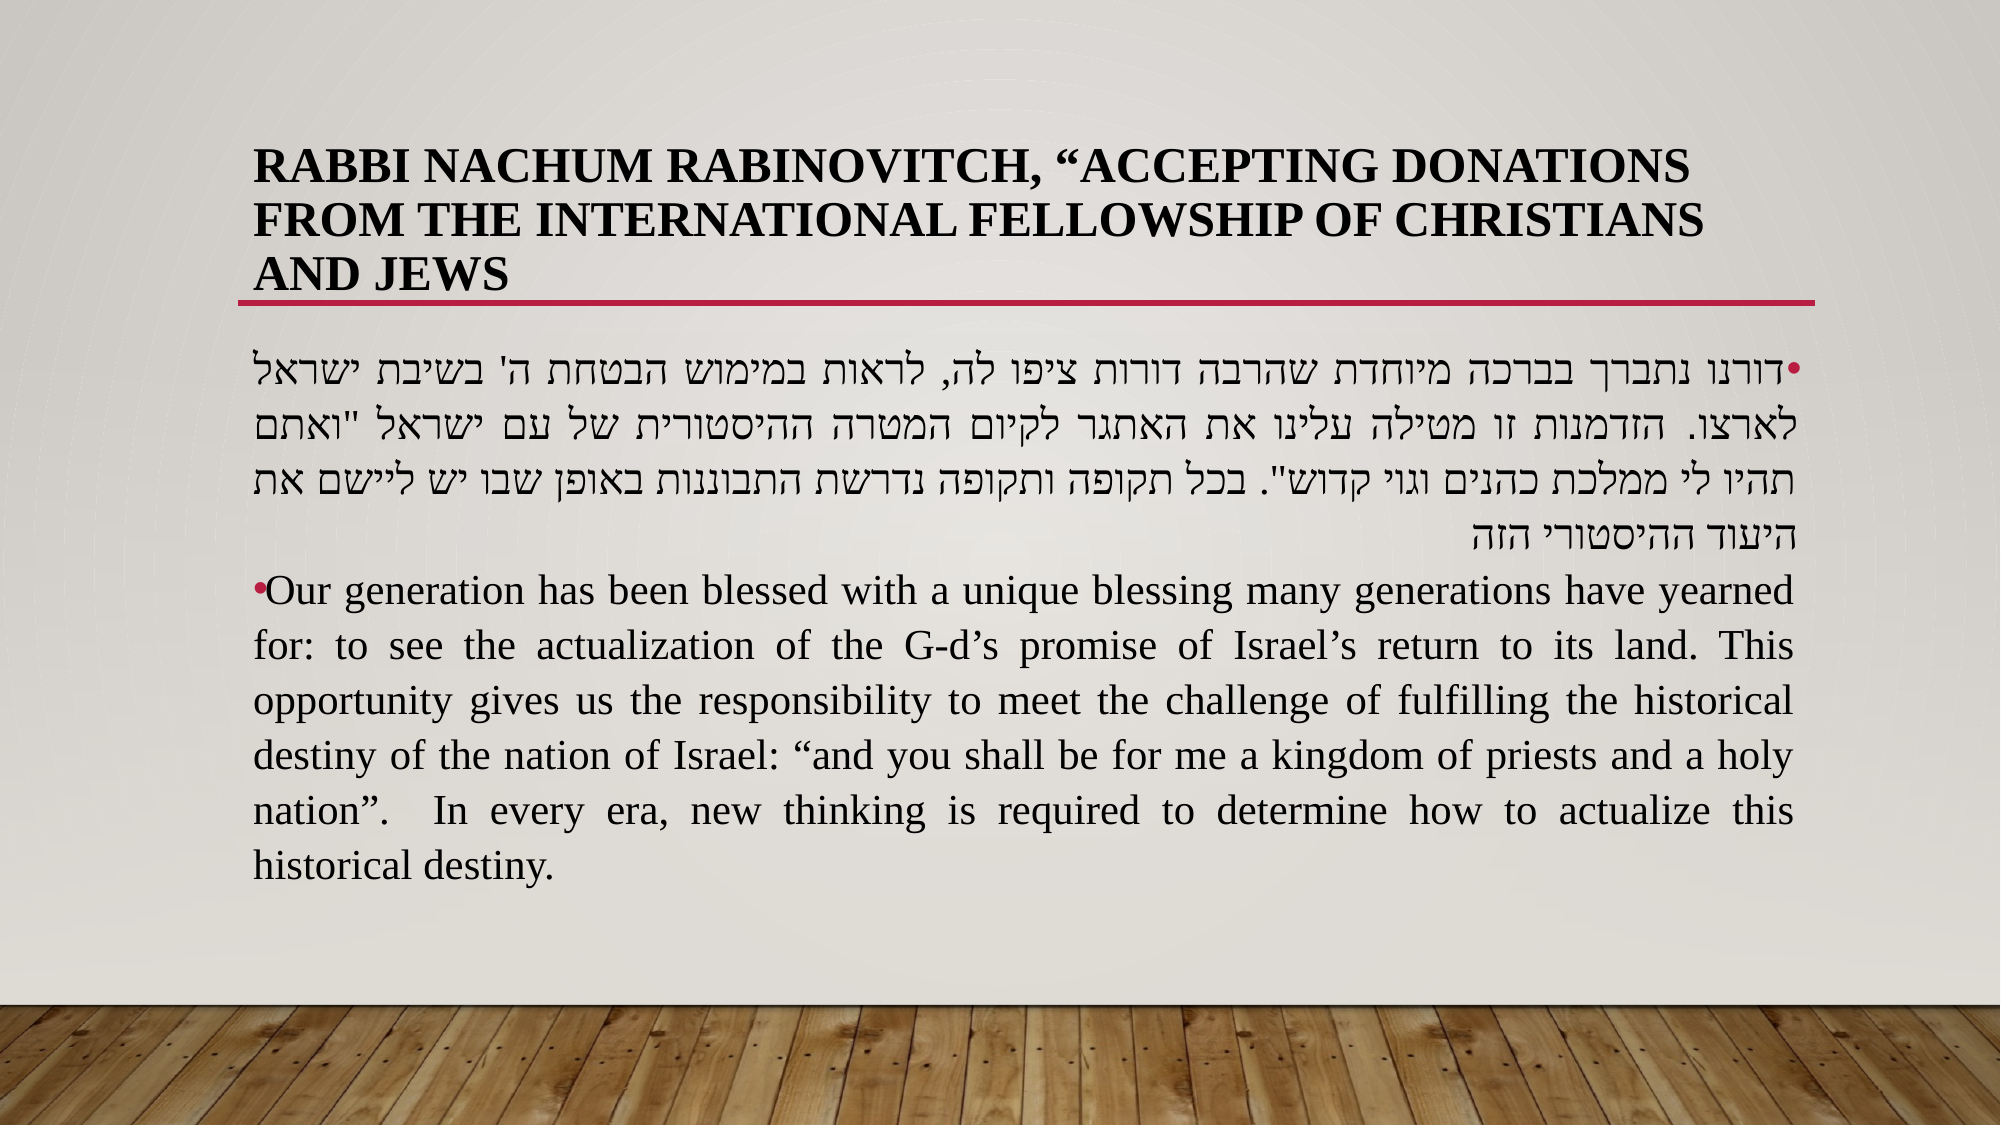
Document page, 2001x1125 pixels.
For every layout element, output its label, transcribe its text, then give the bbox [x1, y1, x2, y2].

list דורנו נתברך בברכה מיוחדת שהרבה דורות ציפו לה, לראות במימוש הבטחת ה' בשיבת ישראל לארצו. הזדמנות זו מטילה עלינו את האתגר לקיום המטרה ההיסטורית של עם ישראל "ואתם תהיו לי ממלכת כהנים וגוי קדוש". בכל תקופה ותקופה נדרשת התבוננות באופן שבו יש ליישם את היעוד ההיסטורי הזה Our generation has been blessed with a unique blessing many generations have yearned for: to see the actualization of the G-d’s promise of Israel’s return to its land. This opportunity gives us the responsibility to meet the challenge of fulfilling the historical destiny of the nation of Israel: “and you shall be for me a kingdom of priests and a holy nation”. In every era, new thinking is required to determine how to actualize this historical destiny. [238, 330, 1814, 897]
title Rabbi Nachum Rabinovitch, “Accepting Donations from the International Fellowship of Christians and Jews [238, 131, 1814, 305]
picture [0, 1005, 2000, 1125]
